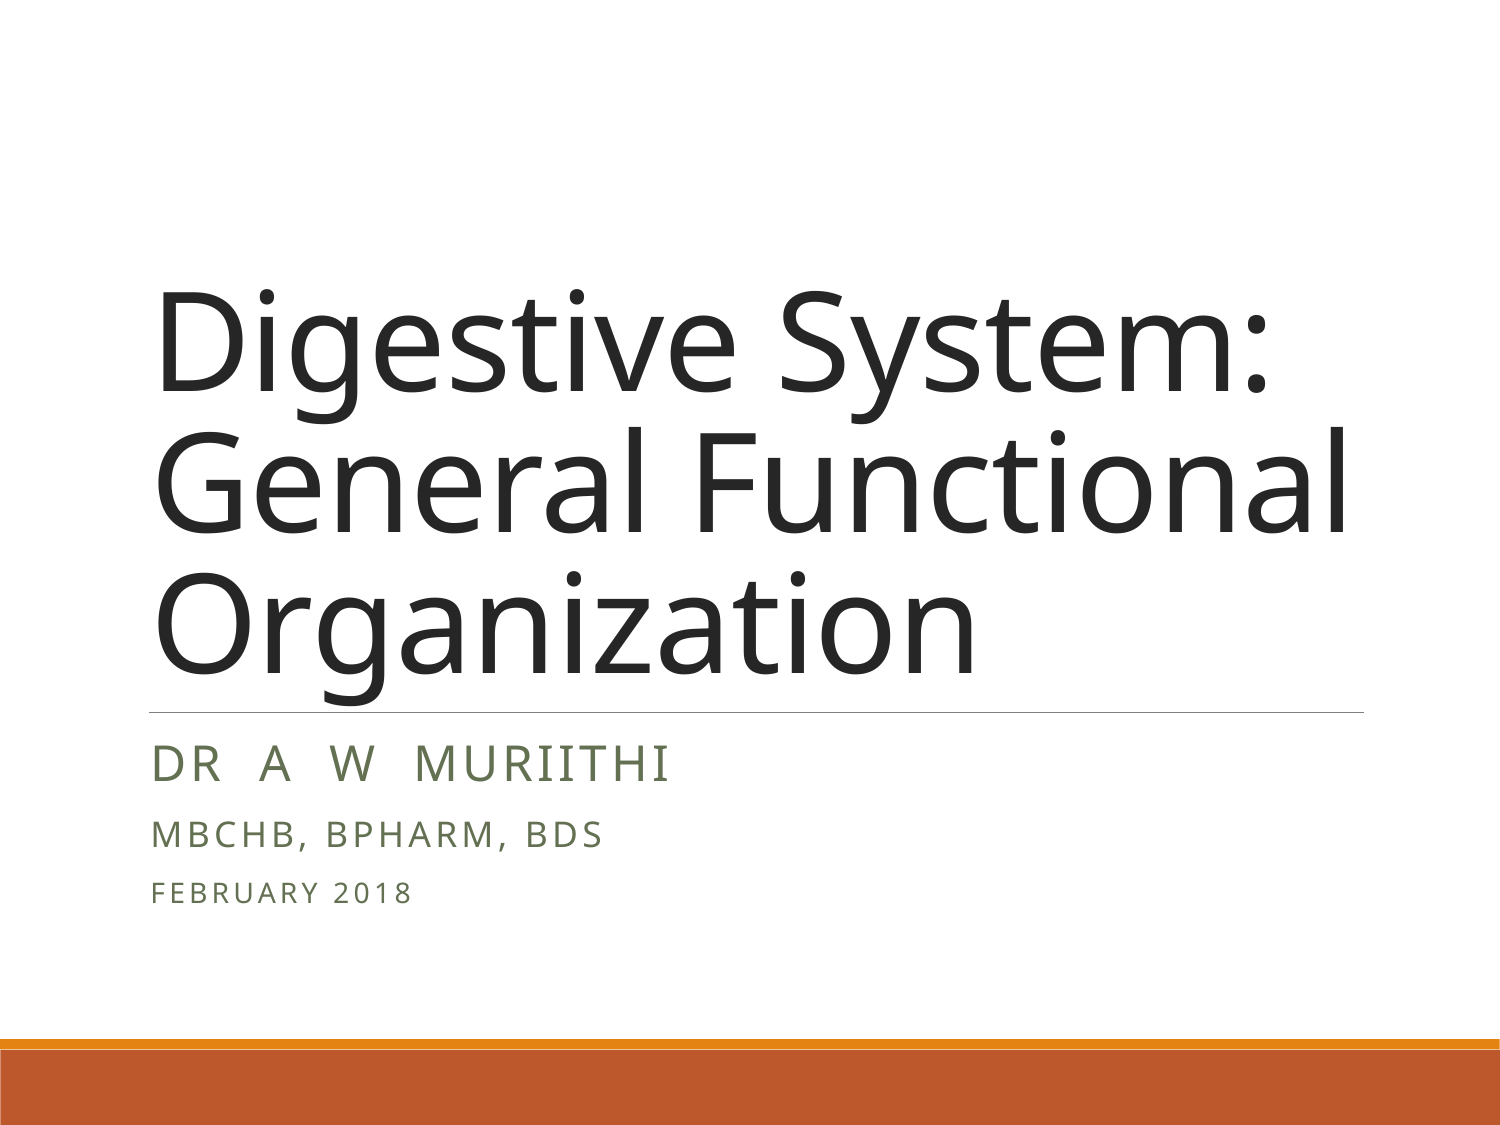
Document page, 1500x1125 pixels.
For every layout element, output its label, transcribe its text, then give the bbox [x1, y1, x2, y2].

title Digestive System: General Functional Organization [135, 124, 1373, 710]
subtitle Dr A W Muriithi MBChB, BPharm, BDS February 2018 [135, 730, 1373, 919]
